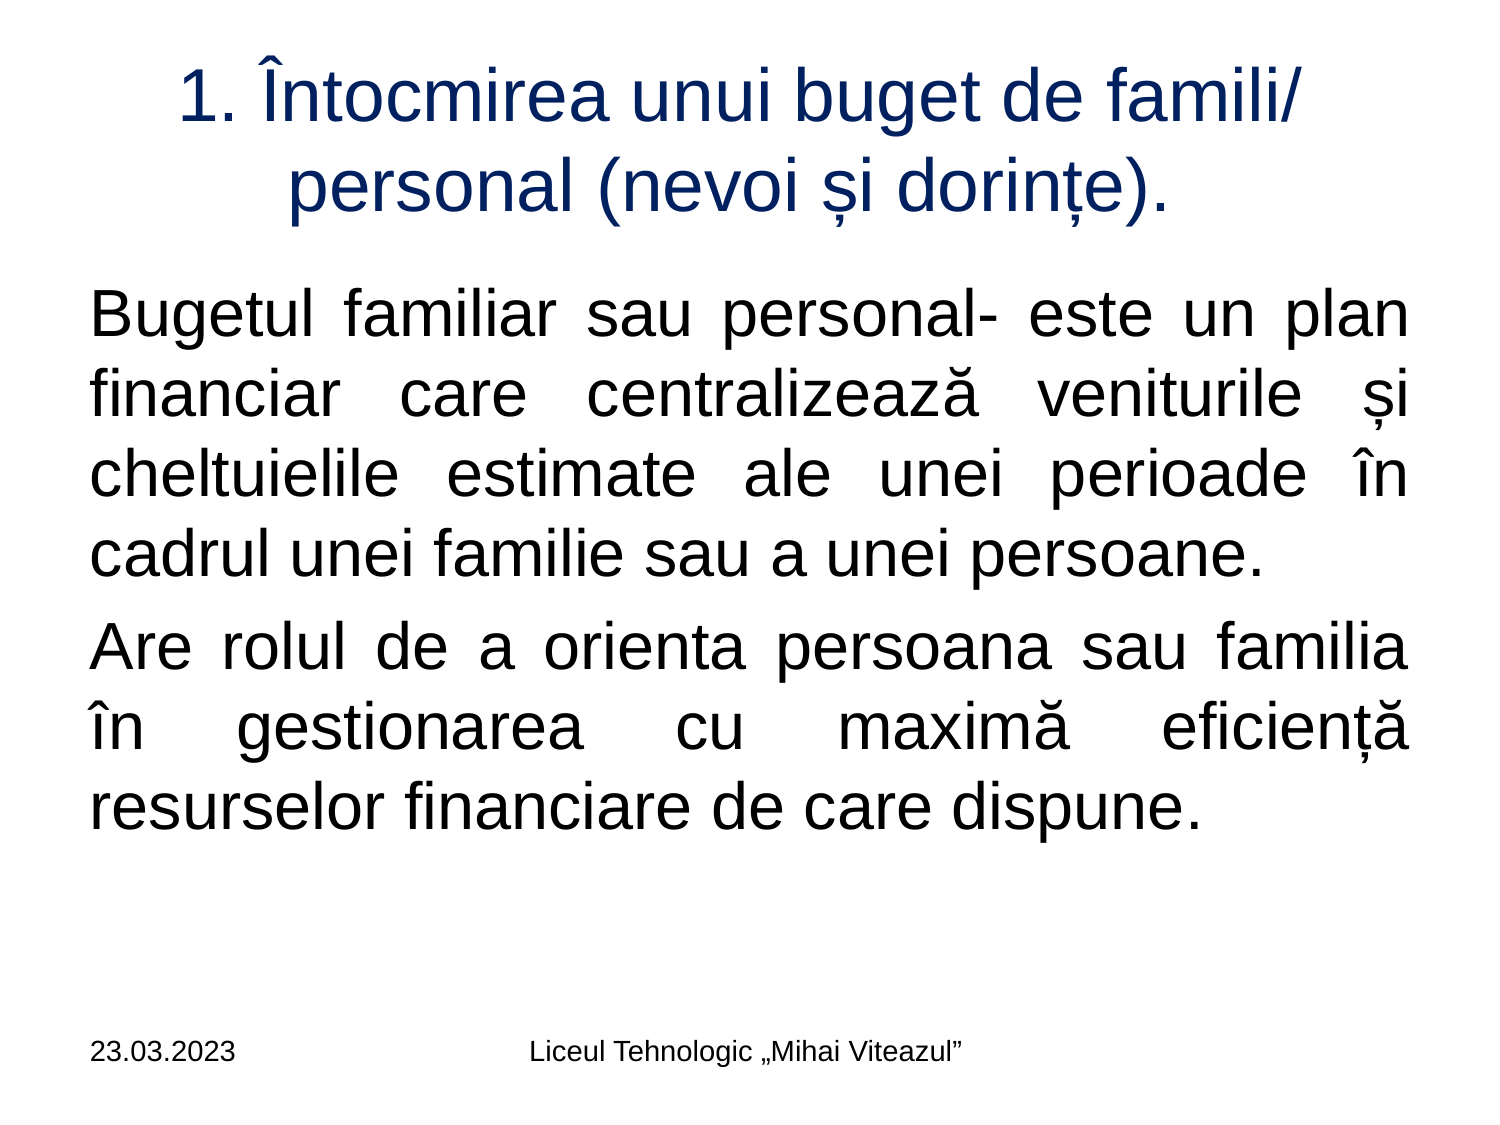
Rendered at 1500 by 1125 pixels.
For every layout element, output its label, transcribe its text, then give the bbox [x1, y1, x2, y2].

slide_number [74, 1024, 426, 1103]
title 1. Întocmirea unui buget de famili/ personal (nevoi și dorințe). [64, 42, 1416, 231]
list Bugetul familiar sau personal- este un plan financiar care centralizează veniturile și cheltuielile estimate ale unei perioade în cadrul unei familie sau a unei persoane. Are rolul de a orienta persoana sau familia în gestionarea cu maximă eficiență resurselor financiare de care dispune. [74, 262, 1426, 1006]
footer Liceul Tehnologic „Mihai Viteazul” [512, 1024, 988, 1103]
